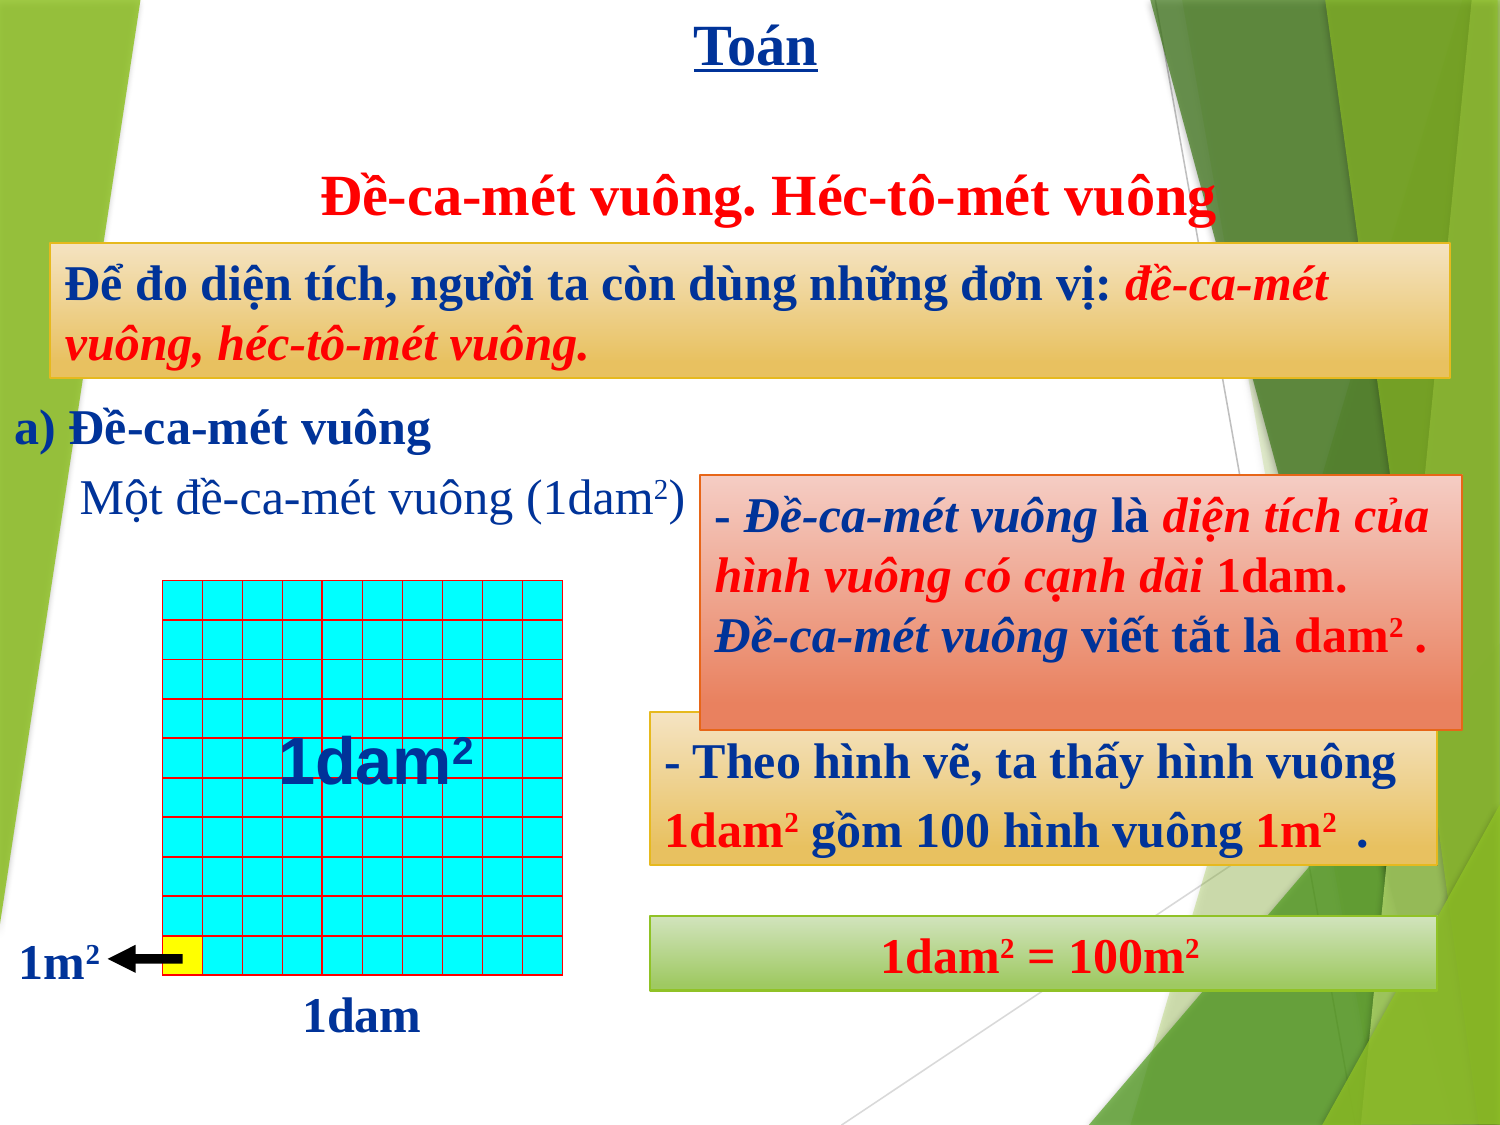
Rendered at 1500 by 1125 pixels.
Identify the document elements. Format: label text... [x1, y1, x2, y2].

text_box 1dam [287, 984, 449, 1050]
text_box Để đo diện tích, người ta còn dùng những đơn vị: đề-ca-mét vuông, héc-tô-mét vuông. [49, 242, 1451, 379]
text_box 1m2 [4, 912, 130, 997]
text_box - Theo hình vẽ, ta thấy hình vuông 1dam2 gồm 100 hình vuông 1m2 . [649, 711, 1438, 866]
text_box - Đề-ca-mét vuông là diện tích của hình vuông có cạnh dài 1dam. Đề-ca-mét vuông viết tắt là dam2 . [699, 474, 1463, 731]
text_box Đề-ca-mét vuông. Héc-tô-mét vuông [150, 149, 1388, 235]
text_box 1dam2 = 100m2 [649, 915, 1438, 992]
text_box a) Đề-ca-mét vuông [0, 387, 600, 463]
text_box Một đề-ca-mét vuông (1dam2) [12, 448, 700, 603]
text_box Toán [262, 0, 1250, 85]
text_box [161, 579, 563, 976]
